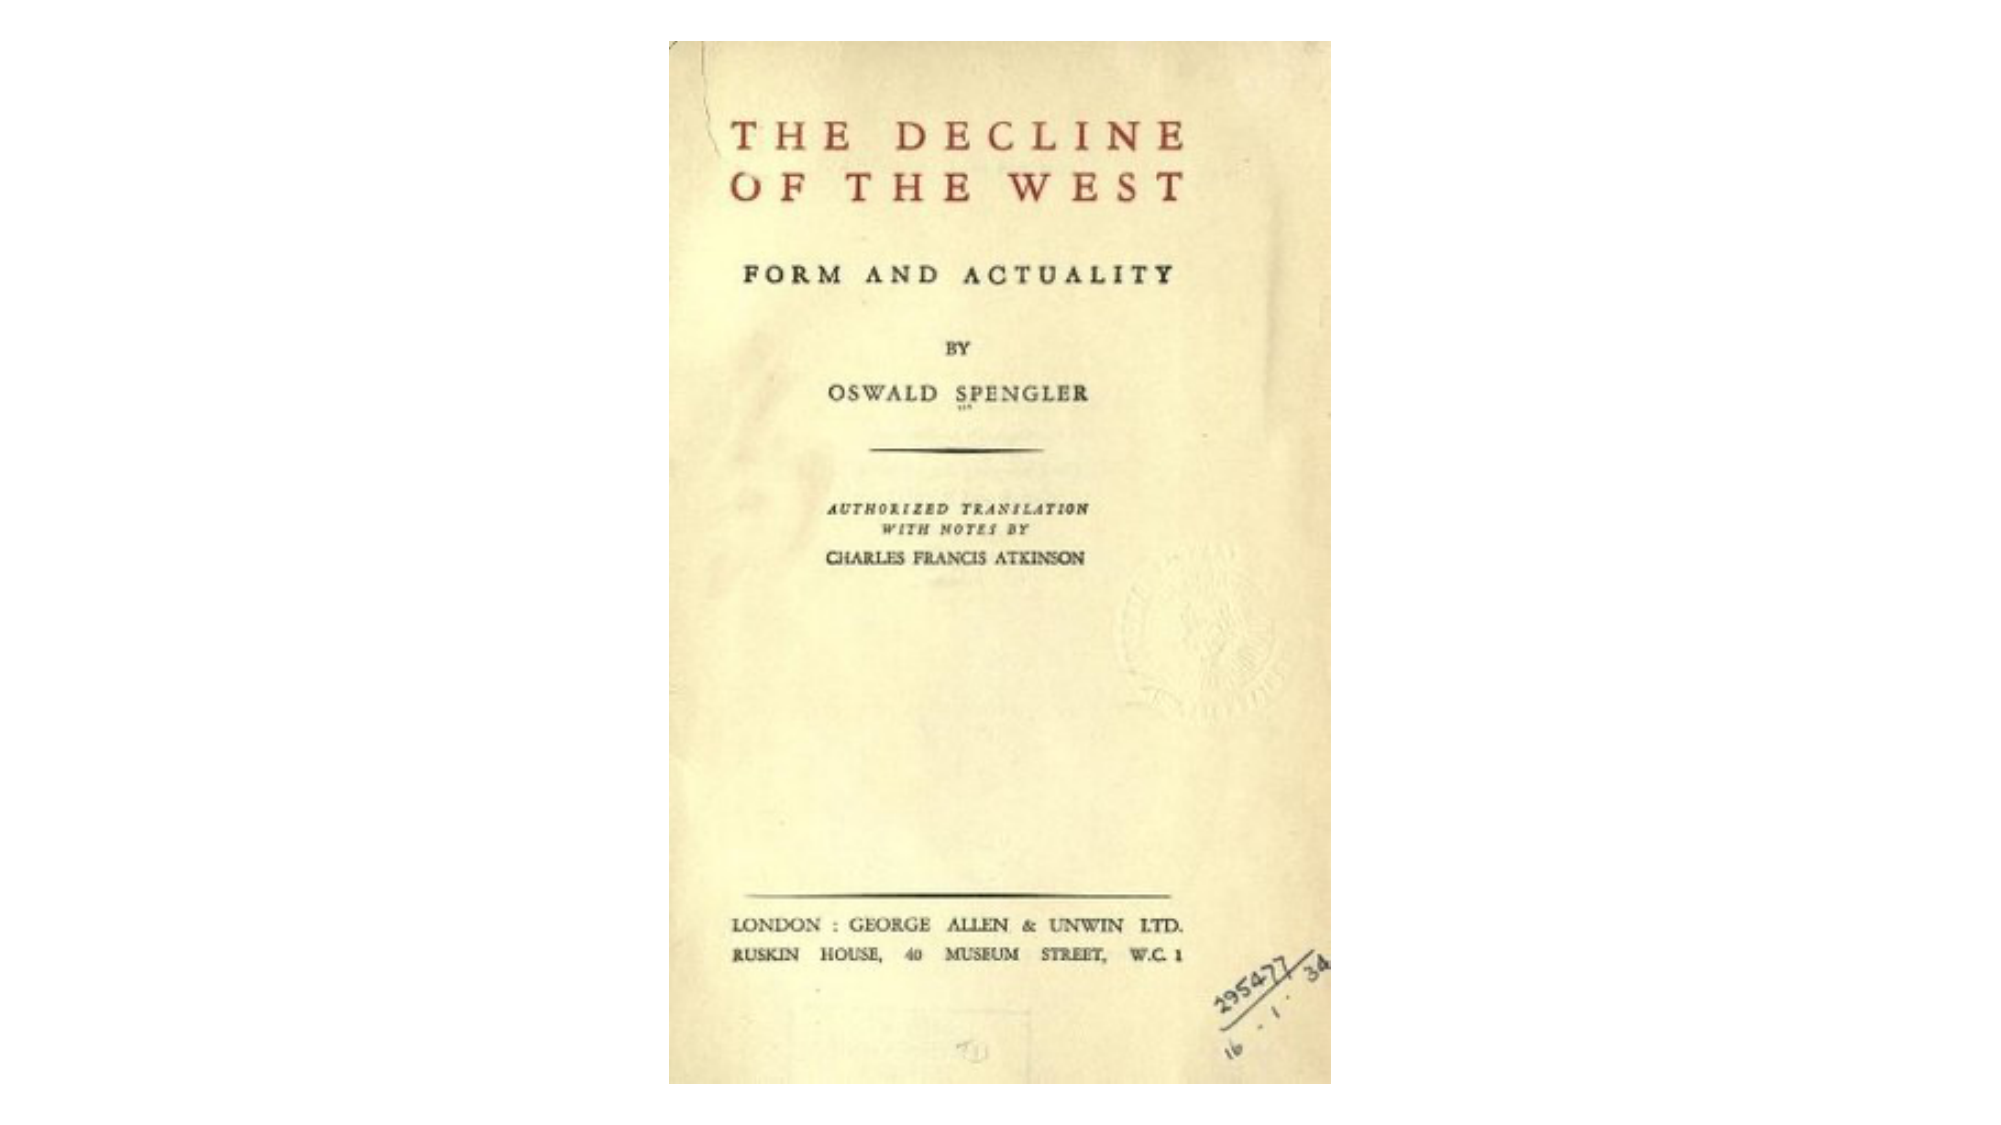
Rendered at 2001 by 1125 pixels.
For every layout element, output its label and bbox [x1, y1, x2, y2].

picture [669, 41, 1331, 1084]
